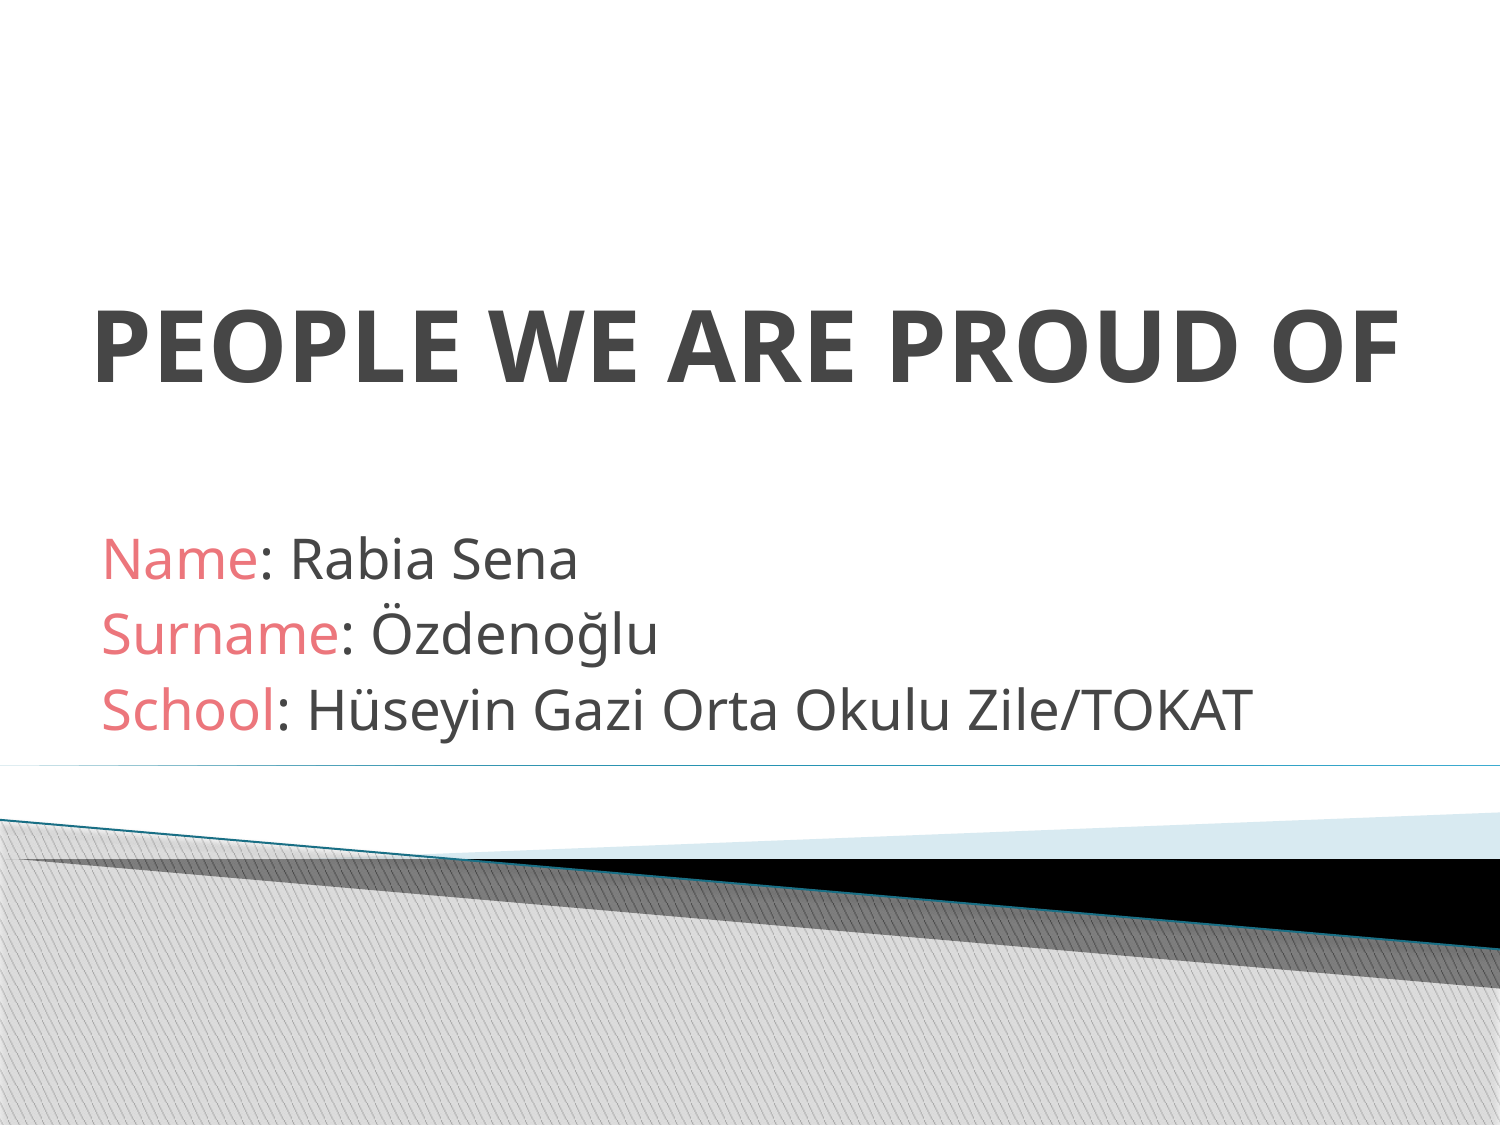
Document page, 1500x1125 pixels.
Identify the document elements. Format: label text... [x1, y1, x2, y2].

title PEOPLE WE ARE PROUD OF [75, 187, 1438, 411]
picture [5, 859, 93, 866]
picture [118, 868, 1500, 989]
subtitle Name: Rabia Sena Surname: Özdenoğlu School: Hüseyin Gazi Orta Okulu Zile/TOKAT [93, 515, 1442, 868]
